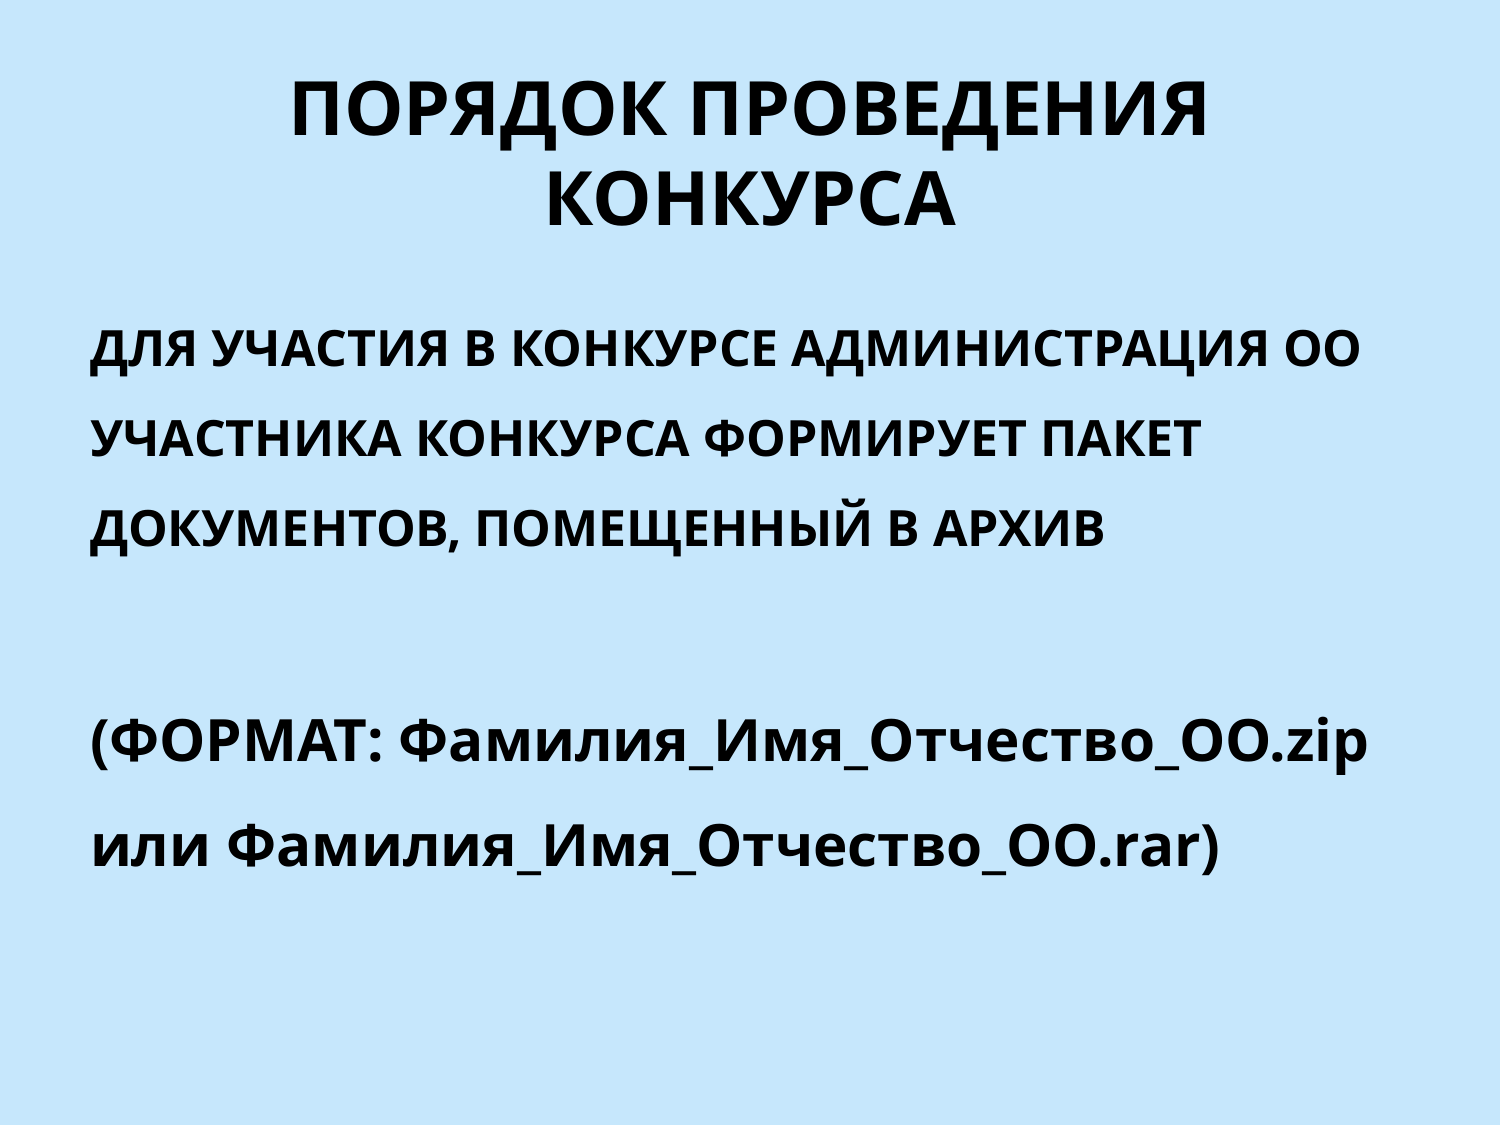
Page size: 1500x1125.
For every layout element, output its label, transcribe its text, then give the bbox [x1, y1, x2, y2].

list ДЛЯ УЧАСТИЯ В КОНКУРСЕ АДМИНИСТРАЦИЯ ОО УЧАСТНИКА КОНКУРСА ФОРМИРУЕТ ПАКЕТ ДОКУМЕНТОВ, ПОМЕЩЕННЫЙ В АРХИВ (ФОРМАТ: Фамилия_Имя_Отчество_ОО.zip или Фамилия_Имя_Отчество_ОО.rar) [75, 278, 1425, 1005]
title ПОРЯДОК ПРОВЕДЕНИЯ КОНКУРСА [75, 45, 1425, 256]
